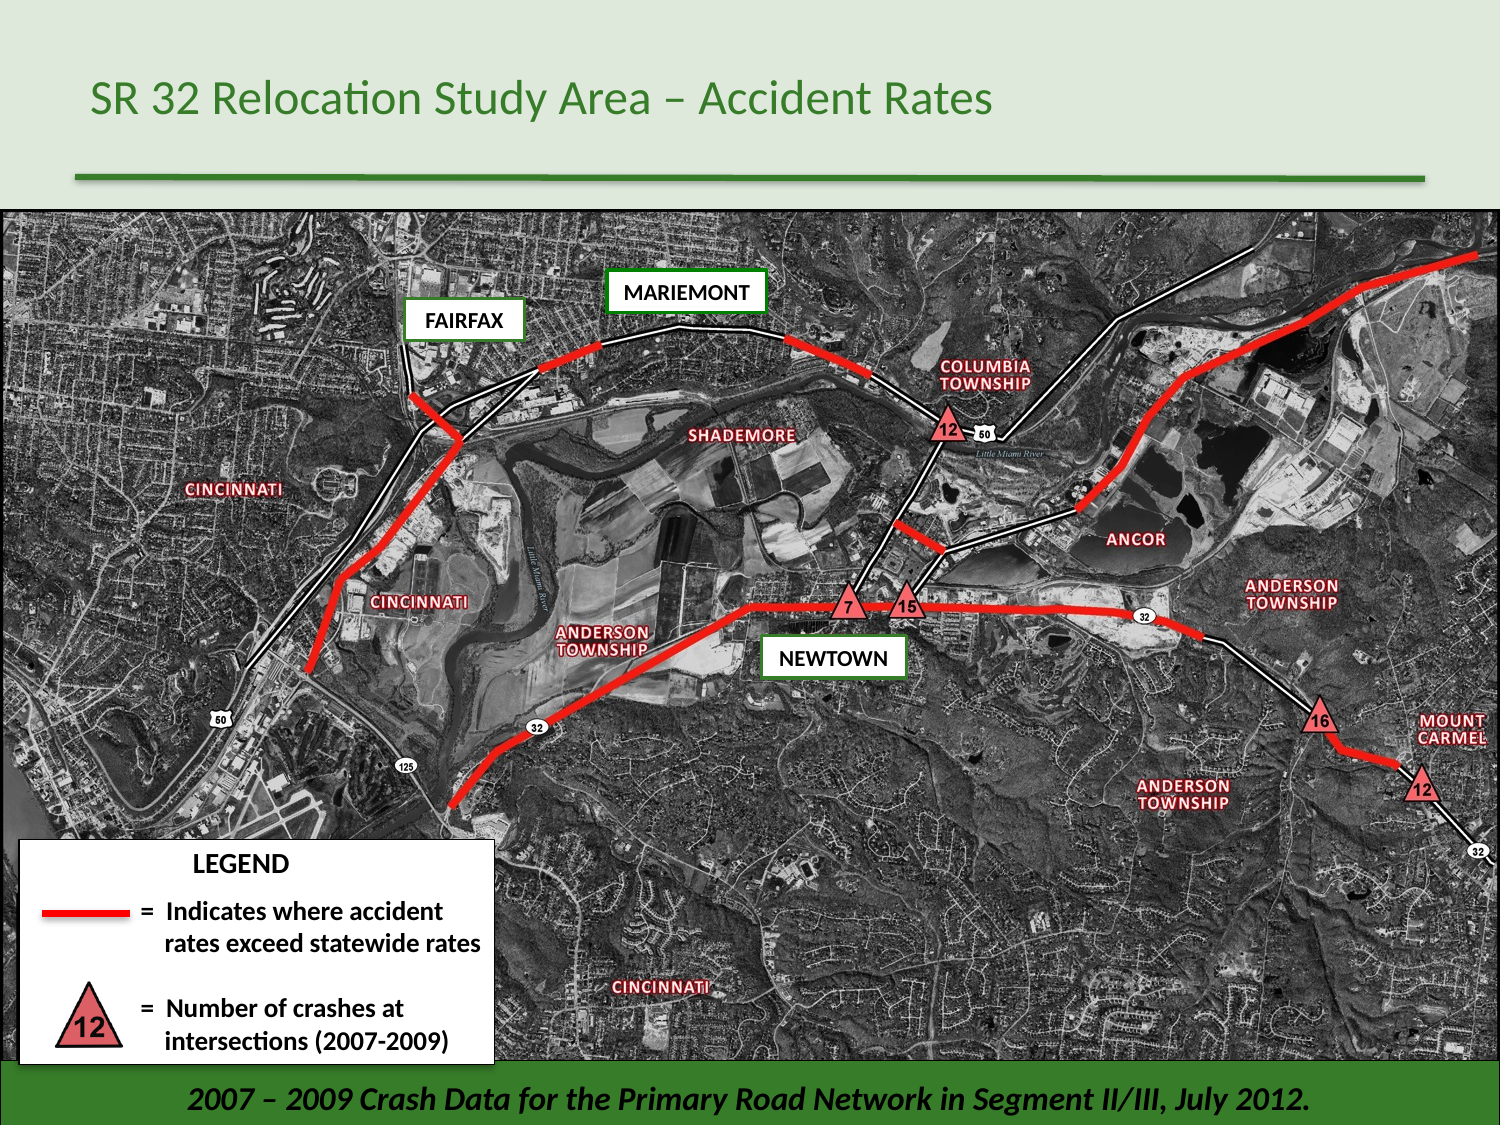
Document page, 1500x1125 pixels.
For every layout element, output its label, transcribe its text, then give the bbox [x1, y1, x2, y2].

text_box 2007 – 2009 Crash Data for the Primary Road Network in Segment II/III, July 2012. [0, 1093, 1500, 1125]
title SR 32 Relocation Study Area – Accident Rates [75, 0, 1425, 132]
picture [0, 209, 1500, 1086]
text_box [31, 840, 513, 1066]
